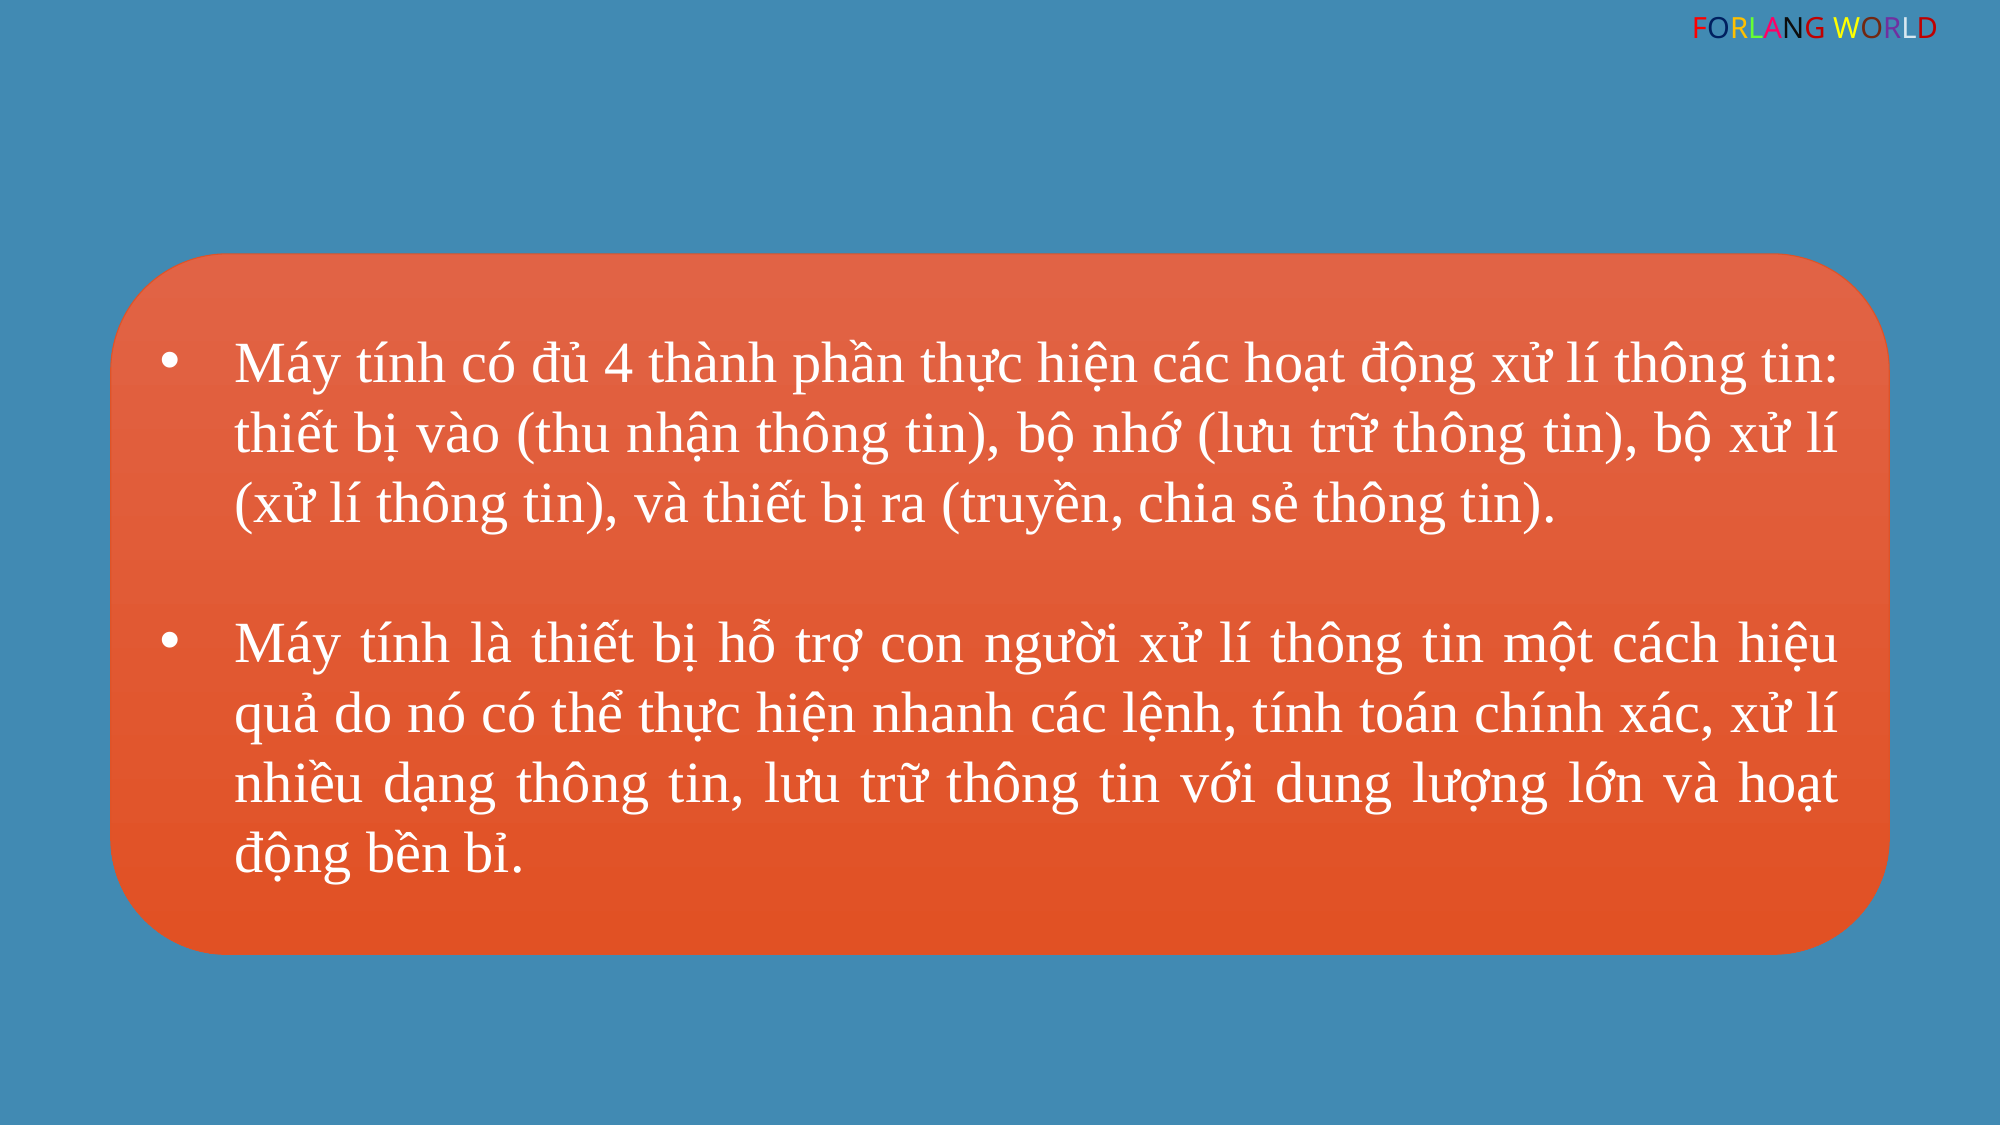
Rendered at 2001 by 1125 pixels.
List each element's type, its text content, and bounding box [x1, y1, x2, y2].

text_box FORLANG WORLD [1677, 1, 2000, 52]
text_box Máy tính có đủ 4 thành phần thực hiện các hoạt động xử lí thông tin: thiết bị vào (thu nhận thông tin), bộ nhớ (lưu trữ thông tin), bộ xử lí (xử lí thông tin), và thiết bị ra (truyền, chia sẻ thông tin). Máy tính là thiết bị hỗ trợ con người xử lí thông tin một cách hiệu quả do nó có thể thực hiện nhanh các lệnh, tính toán chính xác, xử lí nhiều dạng thông tin, lưu trữ thông tin với dung lượng lớn và hoạt động bền bỉ. [110, 253, 1890, 955]
